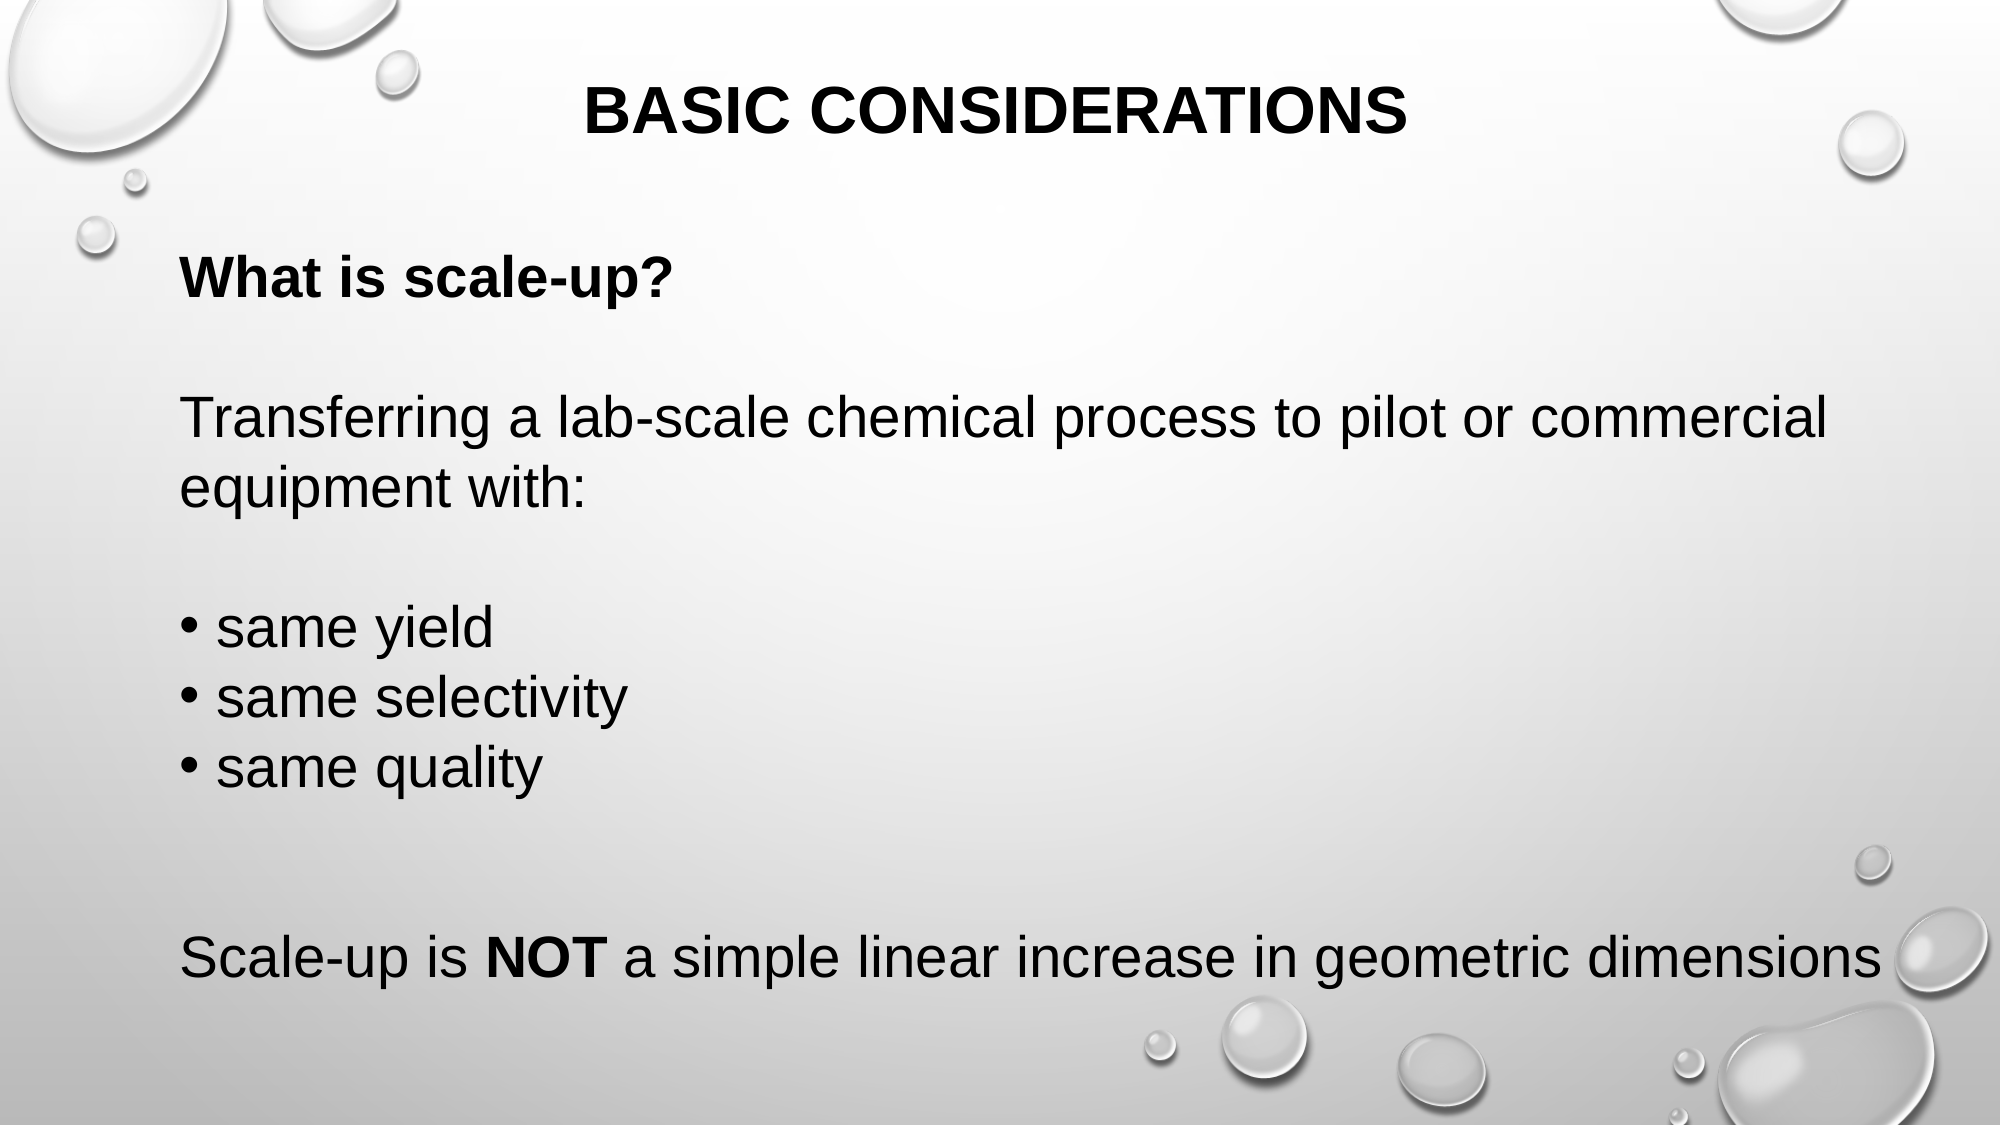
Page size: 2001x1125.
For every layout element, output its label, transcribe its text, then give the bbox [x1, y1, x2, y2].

text_box What is scale-up? Transferring a lab-scale chemical process to pilot or commercial equipment with: same yield same selectivity same quality Scale-up is NOT a simple linear increase in geometric dimensions [164, 231, 1947, 1057]
picture [0, 0, 2000, 1125]
text_box BASIC CONSIDERATIONS [370, 59, 1623, 154]
